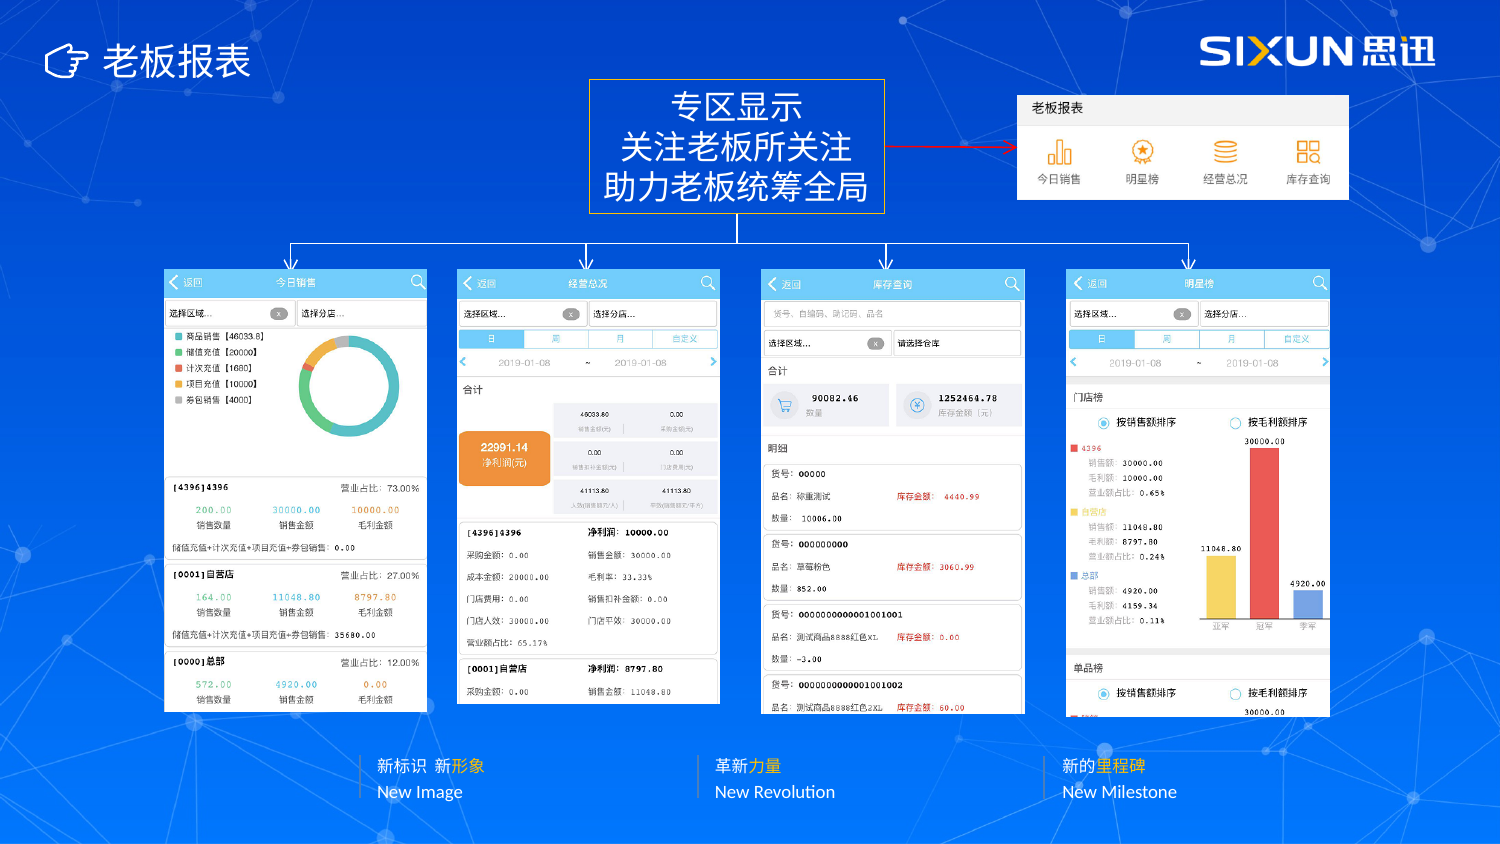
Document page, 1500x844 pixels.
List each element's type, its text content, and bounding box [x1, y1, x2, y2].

picture [0, 0, 1500, 844]
text_box 老板报表 [87, 30, 267, 91]
text_box [45, 43, 87, 79]
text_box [290, 78, 1349, 274]
